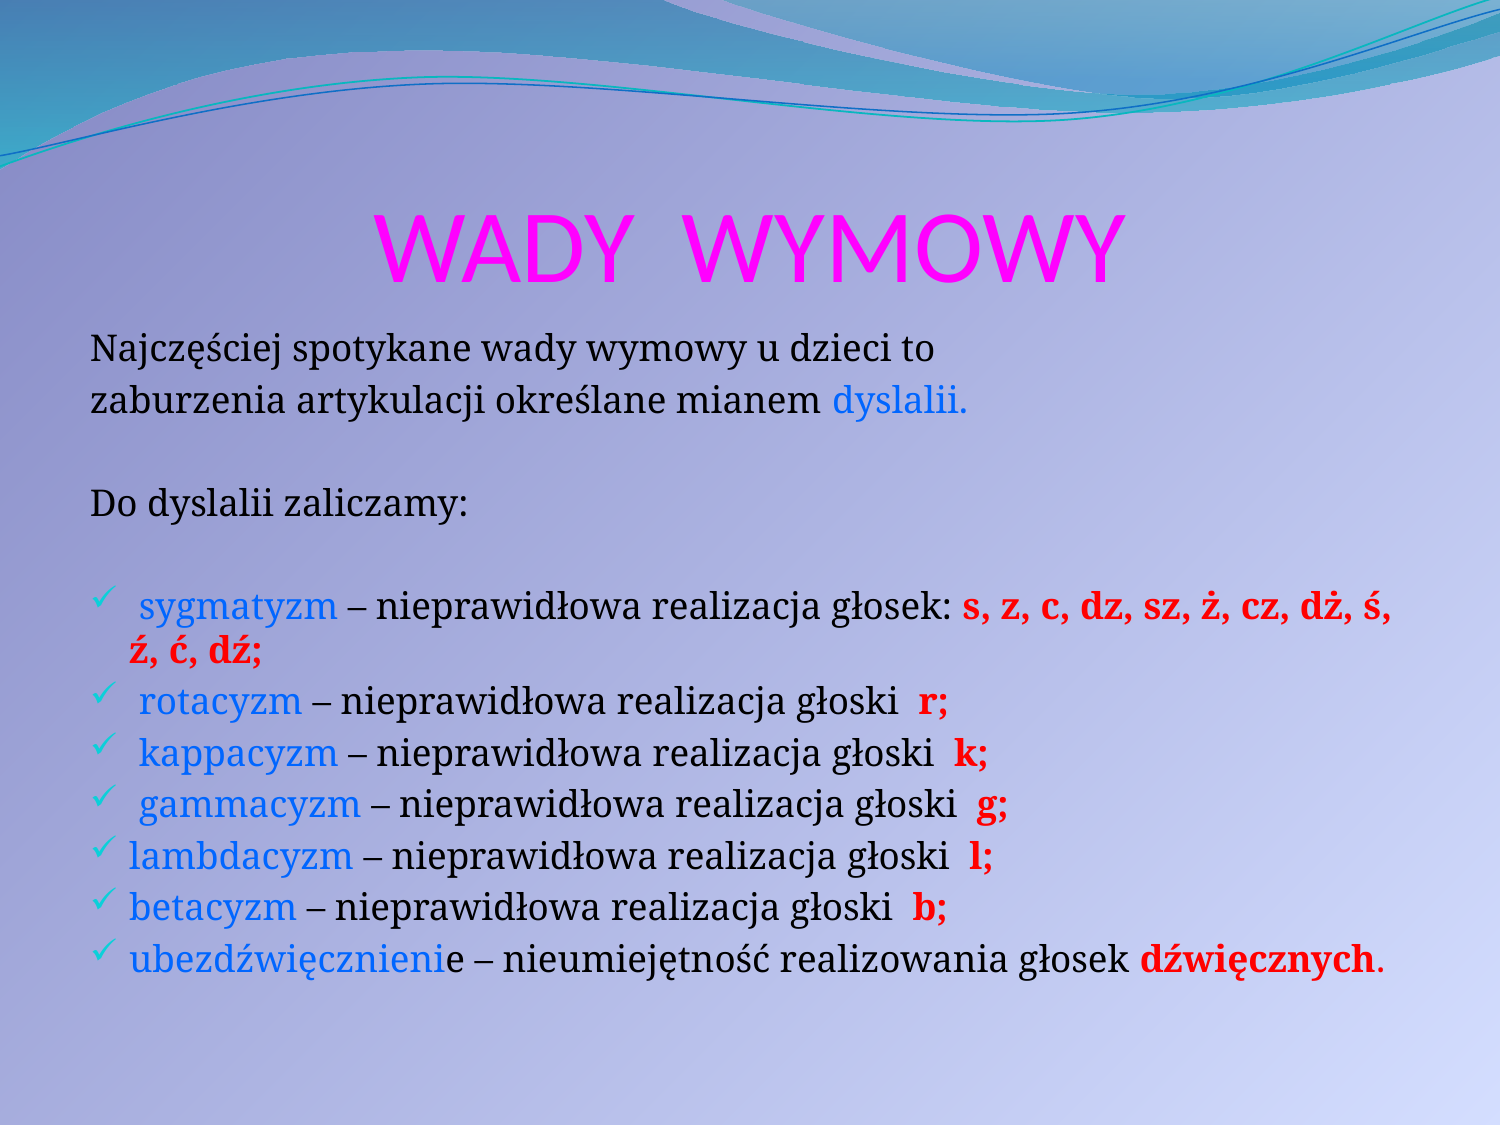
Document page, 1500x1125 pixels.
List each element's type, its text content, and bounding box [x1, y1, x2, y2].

list Najczęściej spotykane wady wymowy u dzieci to zaburzenia artykulacji określane mianem dyslalii. Do dyslalii zaliczamy: sygmatyzm – nieprawidłowa realizacja głosek: s, z, c, dz, sz, ż, cz, dż, ś, ź, ć, dź; rotacyzm – nieprawidłowa realizacja głoski r; kappacyzm – nieprawidłowa realizacja głoski k; gammacyzm – nieprawidłowa realizacja głoski g; lambdacyzm – nieprawidłowa realizacja głoski l; betacyzm – nieprawidłowa realizacja głoski b; ubezdźwięcznienie – nieumiejętność realizowania głosek dźwięcznych. [75, 317, 1425, 1038]
title WADY WYMOWY [75, 115, 1425, 303]
